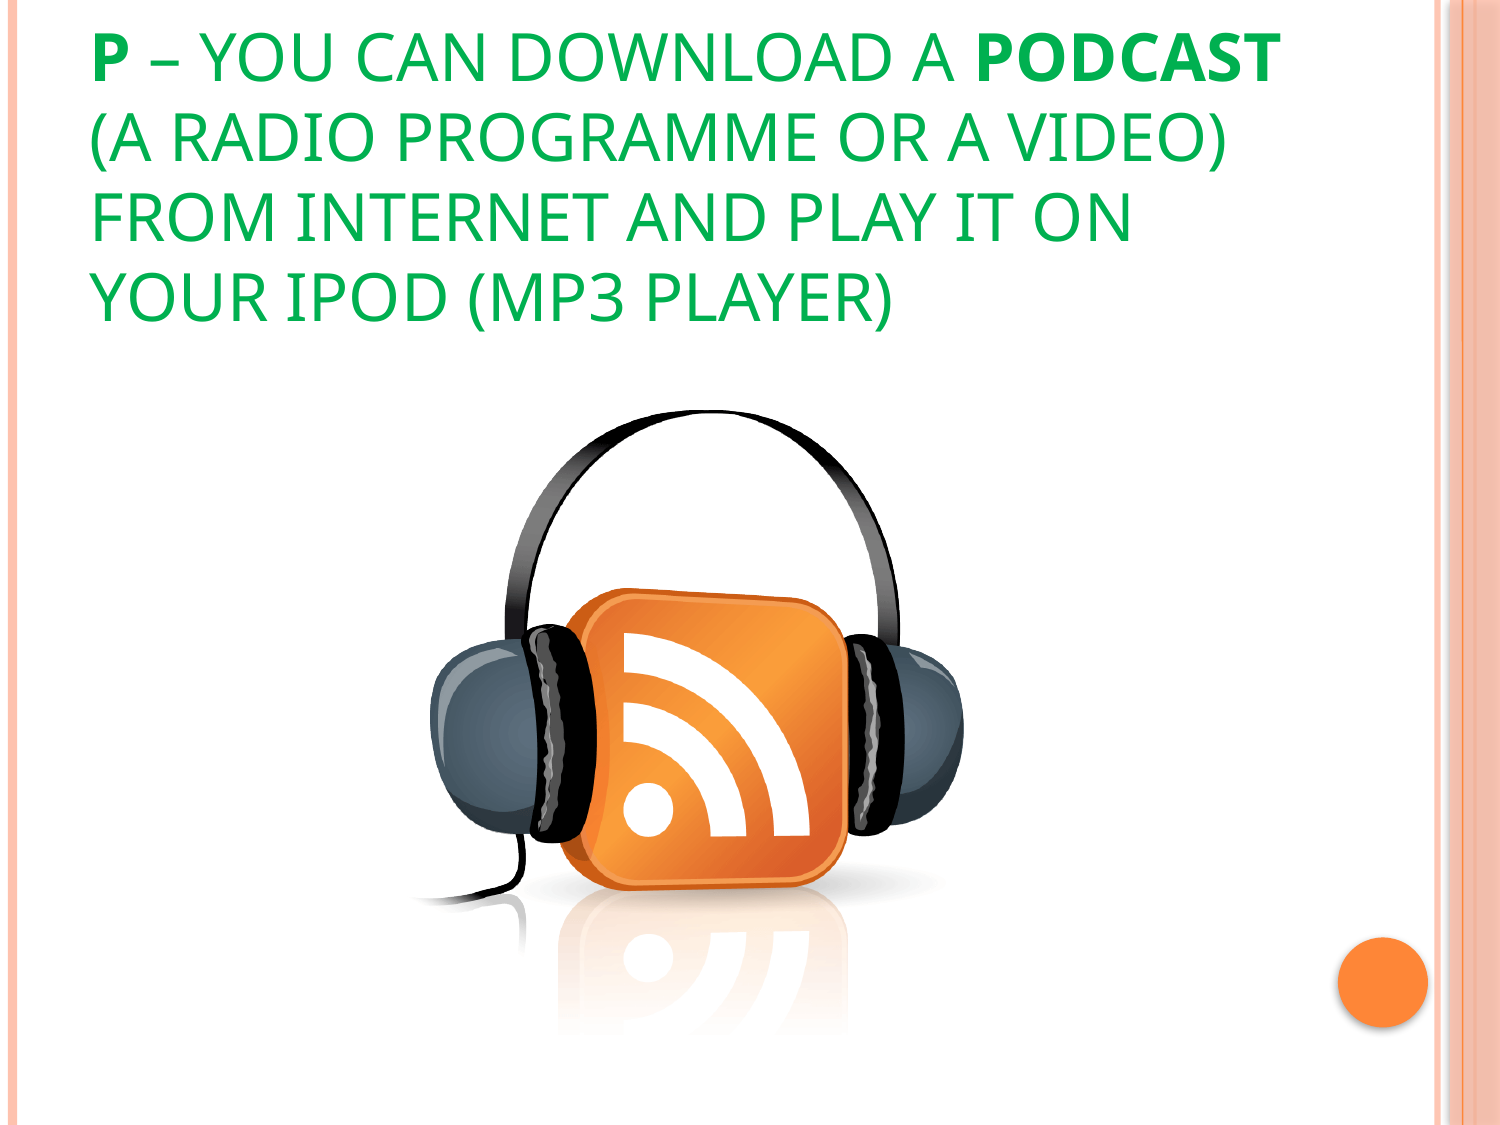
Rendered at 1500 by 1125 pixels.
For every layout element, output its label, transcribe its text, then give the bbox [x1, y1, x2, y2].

title P – you can download a podcast (a radio programme or a video) from Internet and play it on your iPod (mp3 player) [75, 45, 1300, 422]
picture [386, 409, 964, 1044]
